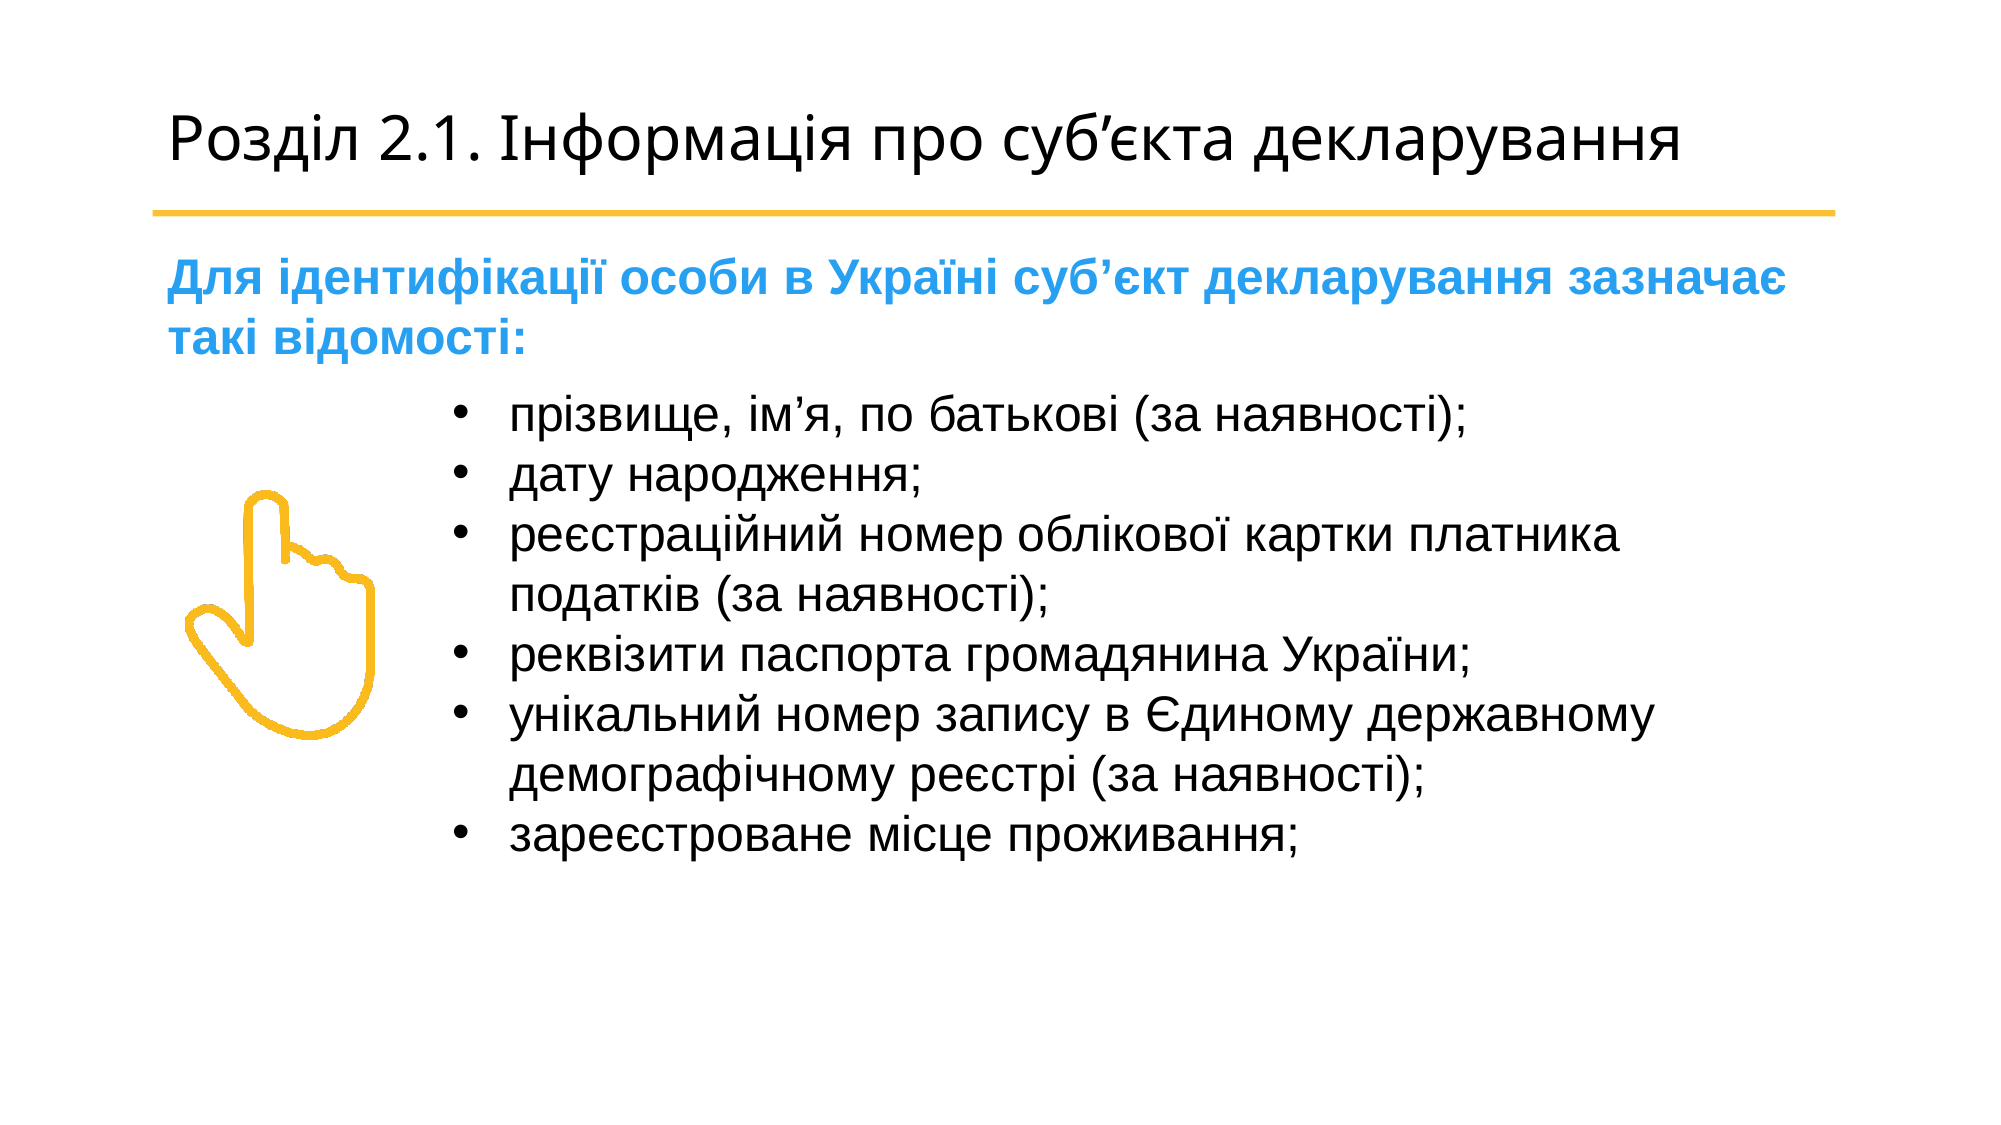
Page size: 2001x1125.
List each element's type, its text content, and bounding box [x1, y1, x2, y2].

text_box Розділ 2.1. Інформація про суб’єкта декларування [152, 91, 1729, 181]
picture [152, 479, 423, 750]
text_box прізвище, ім’я, по батькові (за наявності); дату народження; реєстраційний номер облікової картки платника податків (за наявності); реквізити паспорта громадянина України; унікальний номер запису в Єдиному державному демографічному реєстрі (за наявності); зареєстроване місце проживання; [438, 373, 1836, 924]
text_box Для ідентифікації особи в Україні суб’єкт декларування зазначає такі відомості: [152, 237, 1885, 372]
